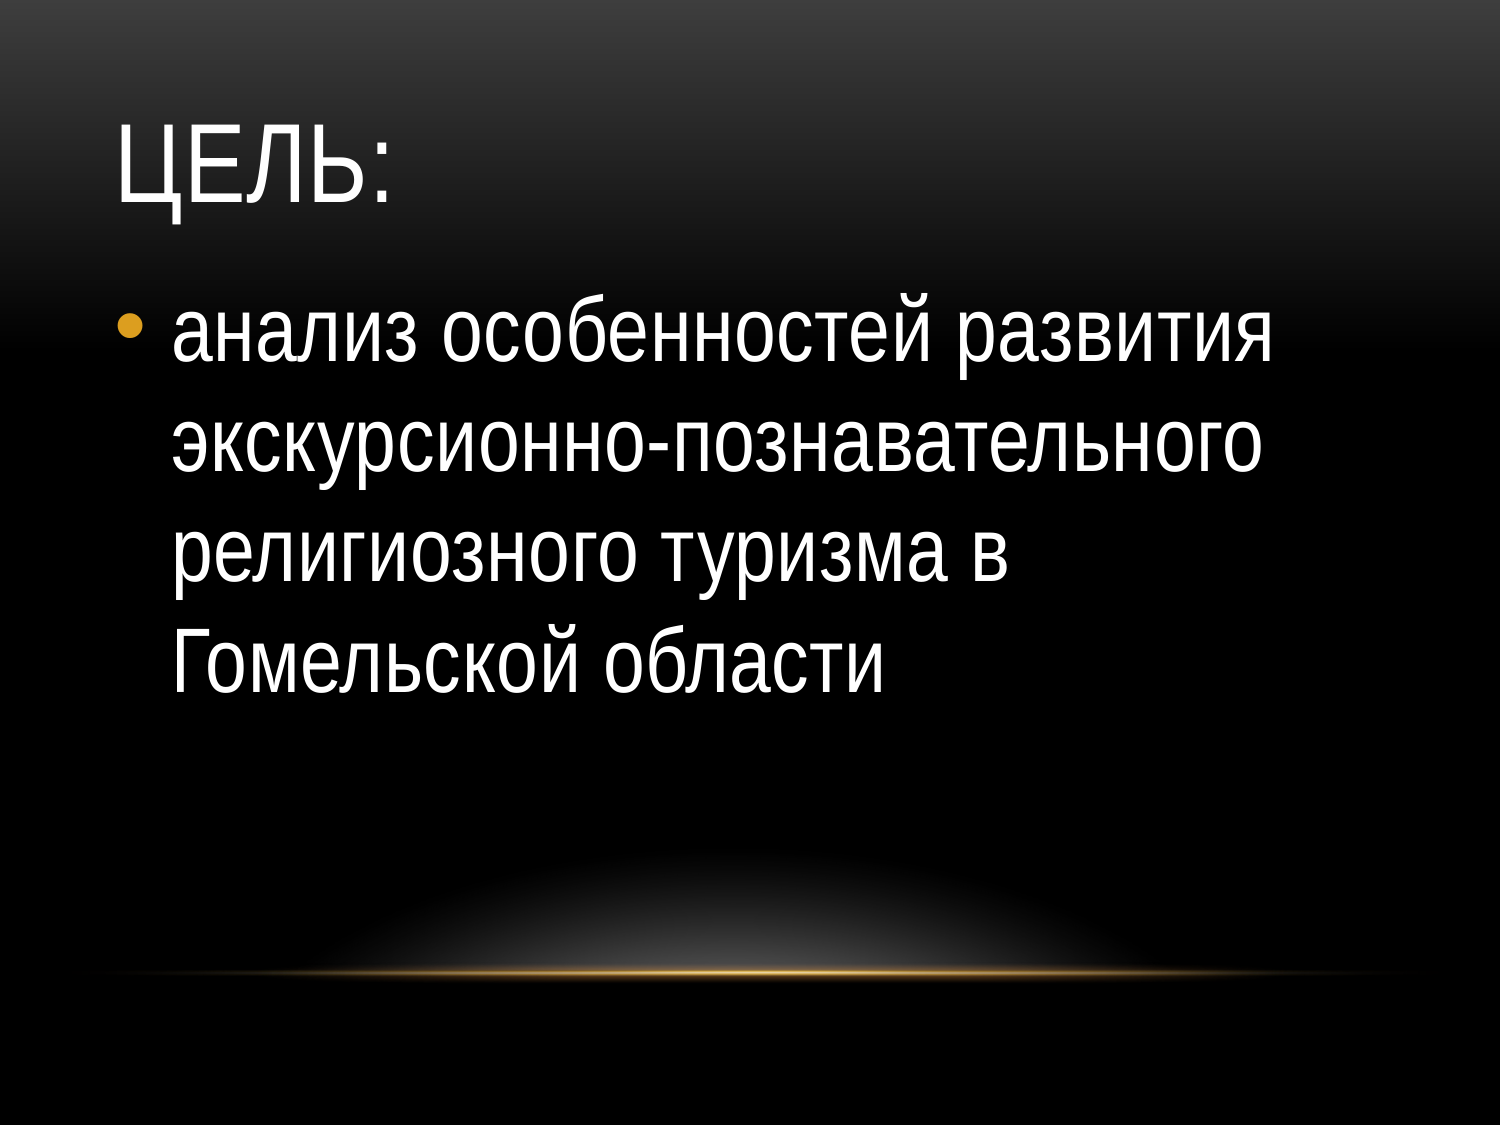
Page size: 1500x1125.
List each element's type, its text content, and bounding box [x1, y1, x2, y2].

list анализ особенностей развития экскурсионно-познавательного религиозного туризма в Гомельской области [99, 262, 1400, 938]
picture [0, 0, 1500, 1125]
title Цель: [99, 45, 1400, 233]
